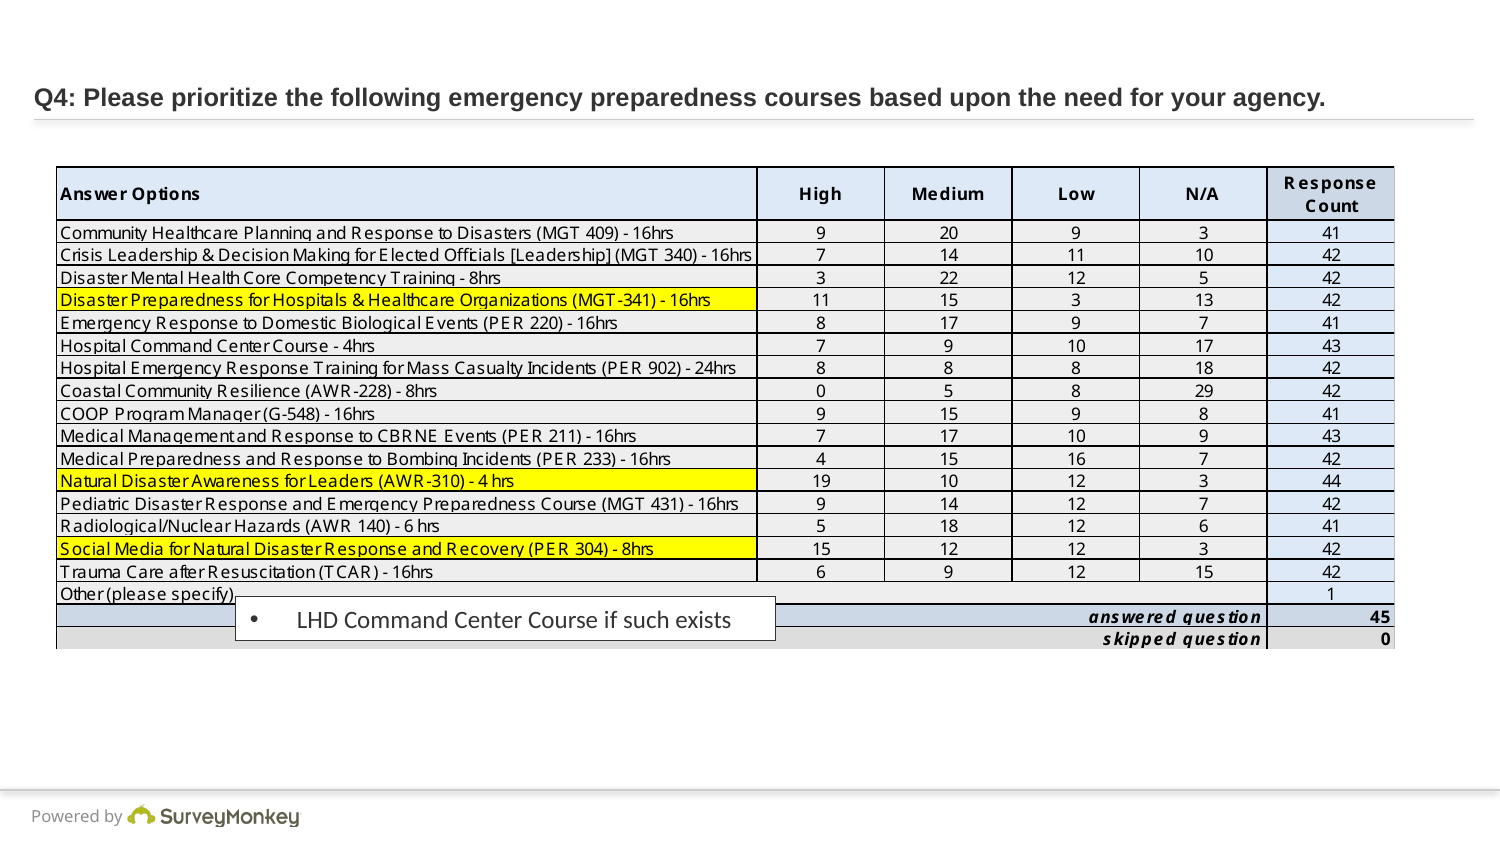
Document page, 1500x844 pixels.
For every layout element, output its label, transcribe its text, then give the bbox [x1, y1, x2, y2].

title Q4: Please prioritize the following emergency preparedness courses based upon the need for your agency. [18, 54, 1369, 119]
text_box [55, 165, 1396, 651]
